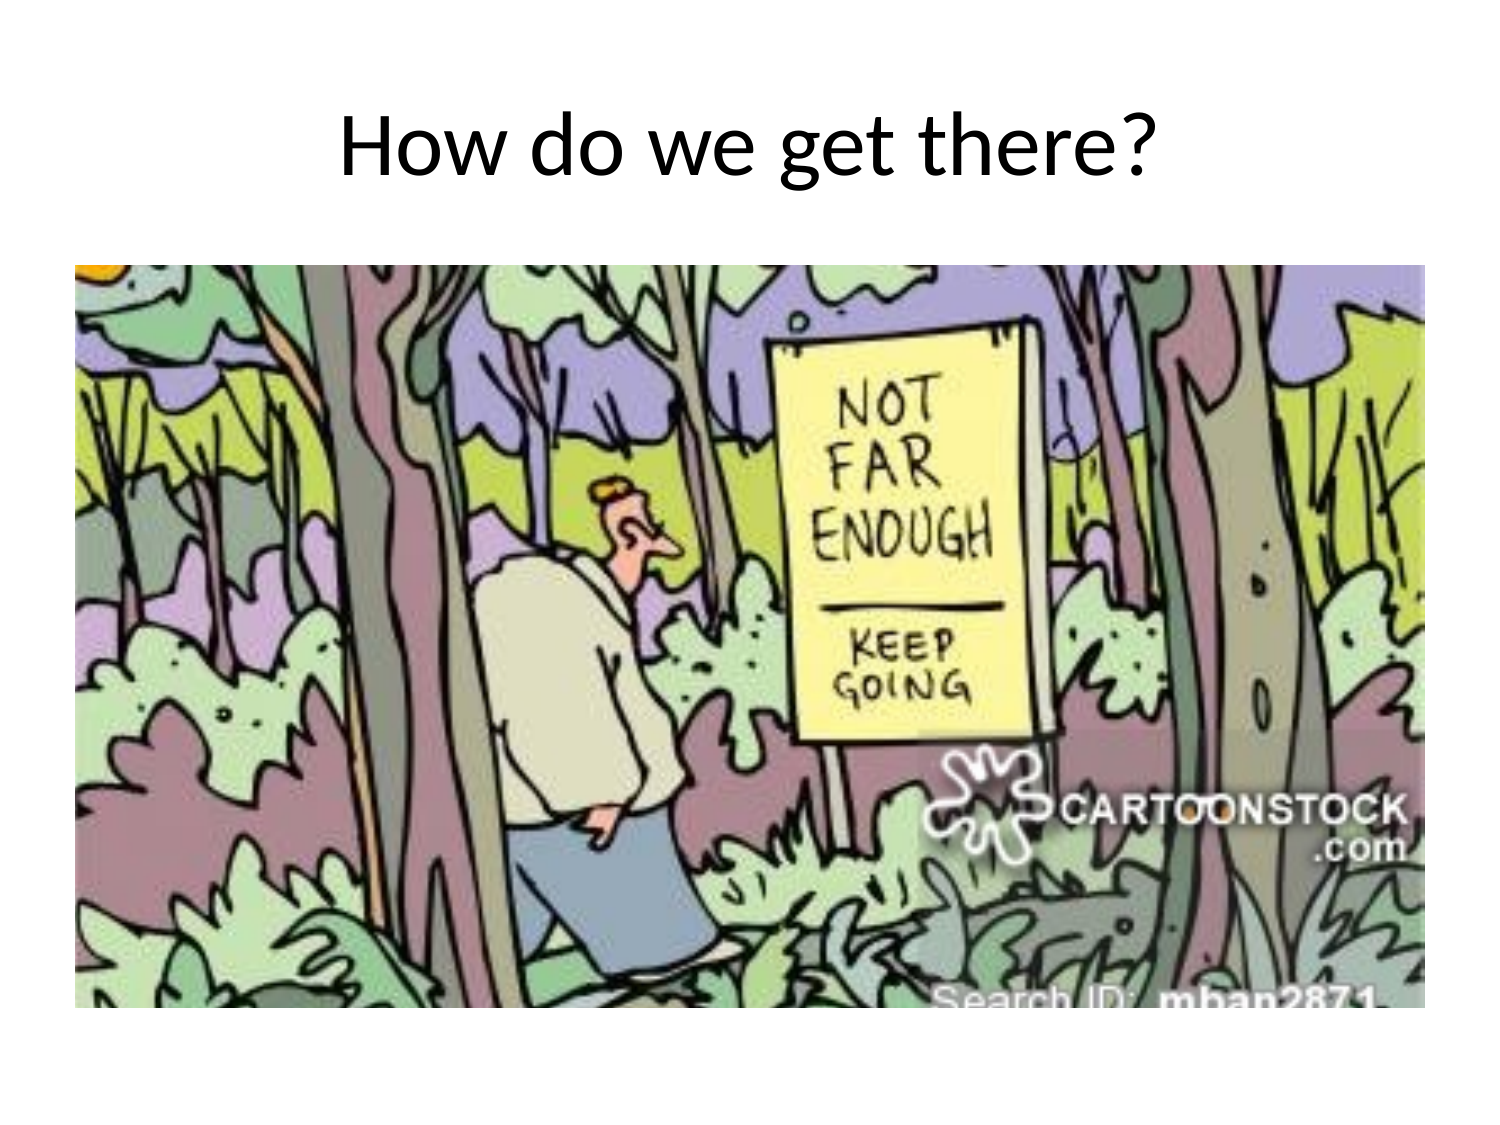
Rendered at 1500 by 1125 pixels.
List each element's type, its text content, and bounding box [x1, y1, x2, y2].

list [74, 264, 1426, 1008]
title How do we get there? [75, 45, 1425, 233]
